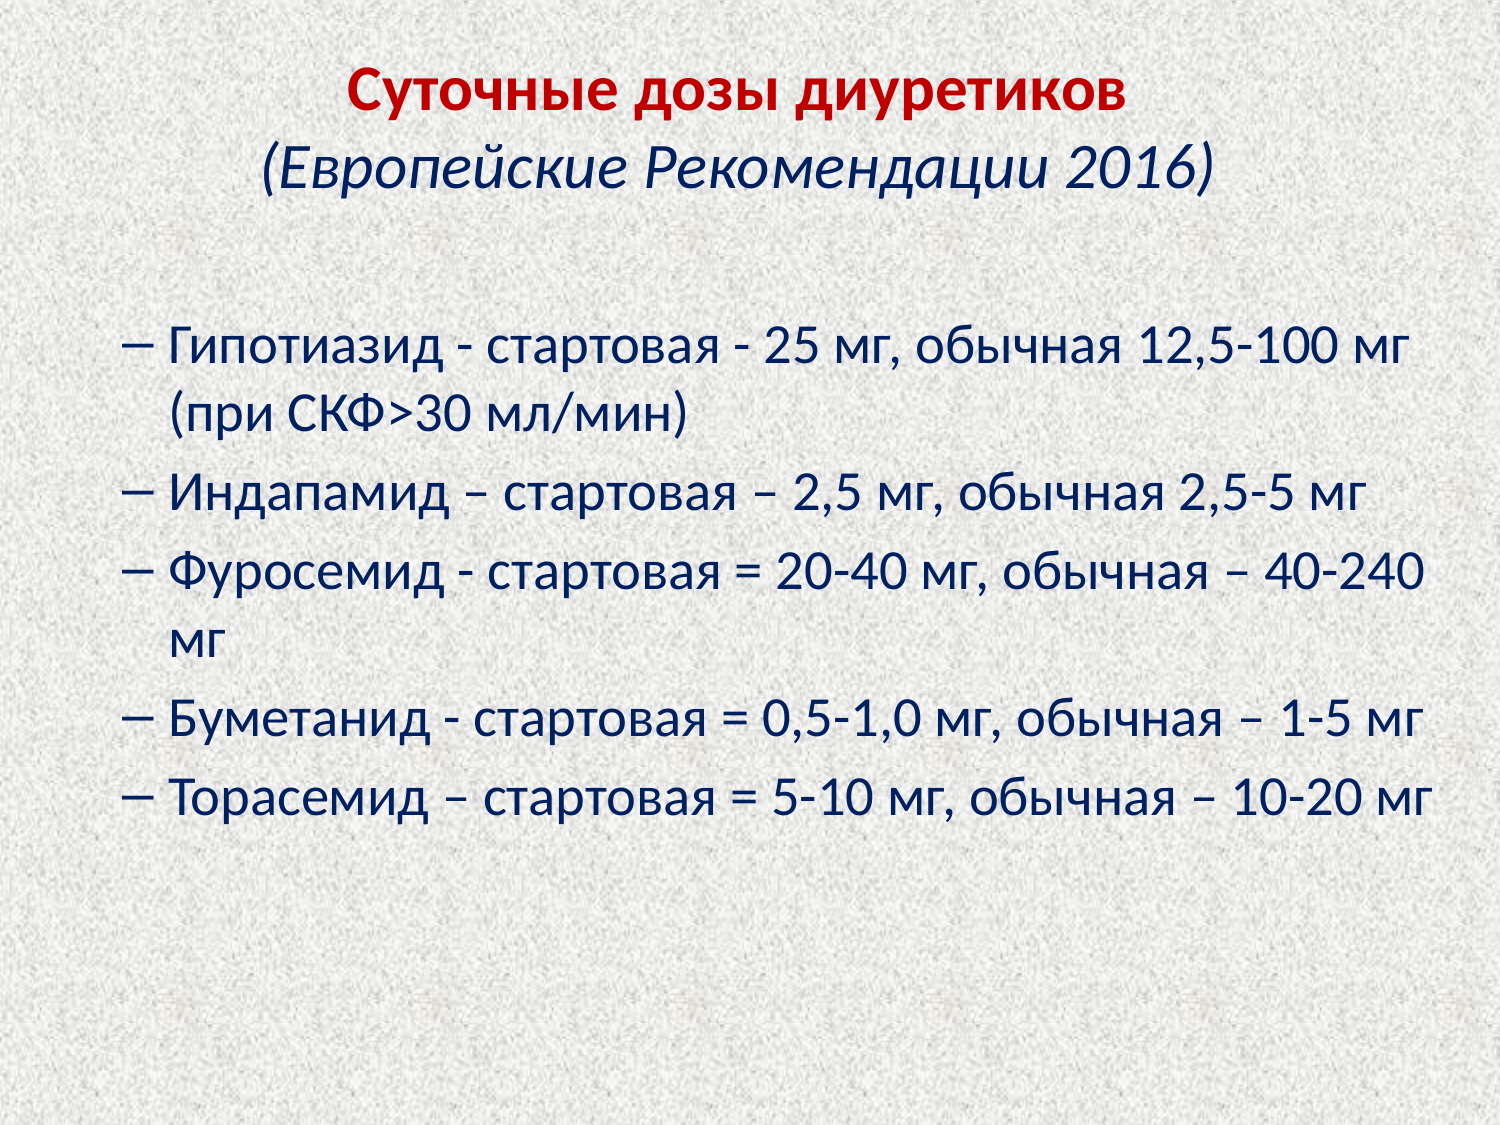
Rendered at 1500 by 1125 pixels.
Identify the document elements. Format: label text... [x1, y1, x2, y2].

list Гипотиазид - стартовая - 25 мг, обычная 12,5-100 мг (при СКФ>30 мл/мин) Индапамид – стартовая – 2,5 мг, обычная 2,5-5 мг Фуросемид - стартовая = 20-40 мг, обычная – 40-240 мг Буметанид - стартовая = 0,5-1,0 мг, обычная – 1-5 мг Торасемид – стартовая = 5-10 мг, обычная – 10-20 мг [35, 210, 1471, 962]
title Суточные дозы диуретиков (Европейские Рекомендации 2016) [63, 35, 1414, 210]
picture [0, 0, 1500, 1125]
